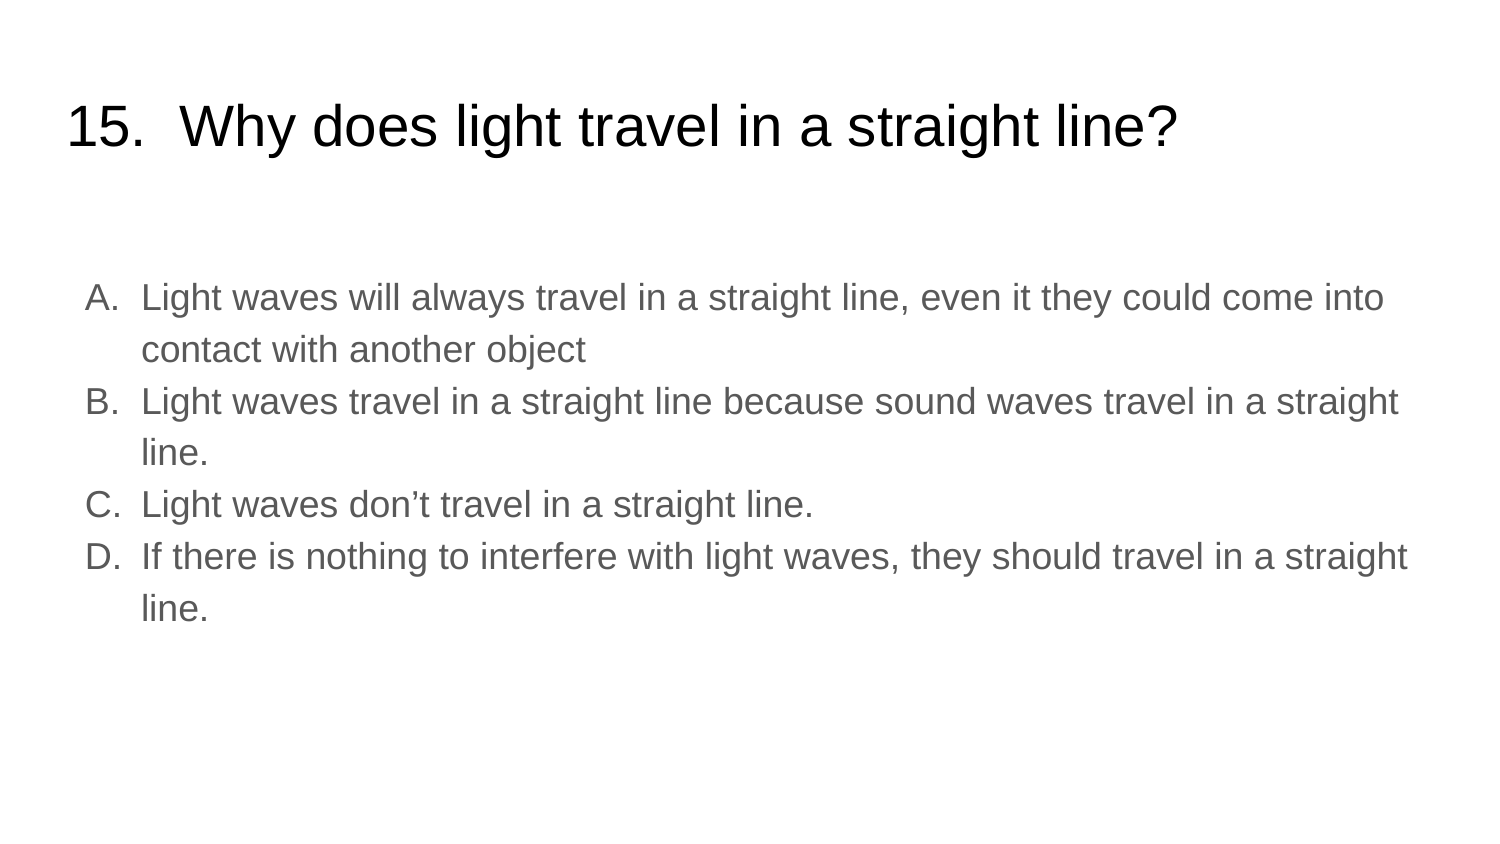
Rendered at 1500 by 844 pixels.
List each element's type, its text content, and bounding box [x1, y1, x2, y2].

title 15. Why does light travel in a straight line? [51, 72, 1449, 167]
list Light waves will always travel in a straight line, even it they could come into contact with another object Light waves travel in a straight line because sound waves travel in a straight line. Light waves don’t travel in a straight line. If there is nothing to interfere with light waves, they should travel in a straight line. [51, 251, 1449, 750]
